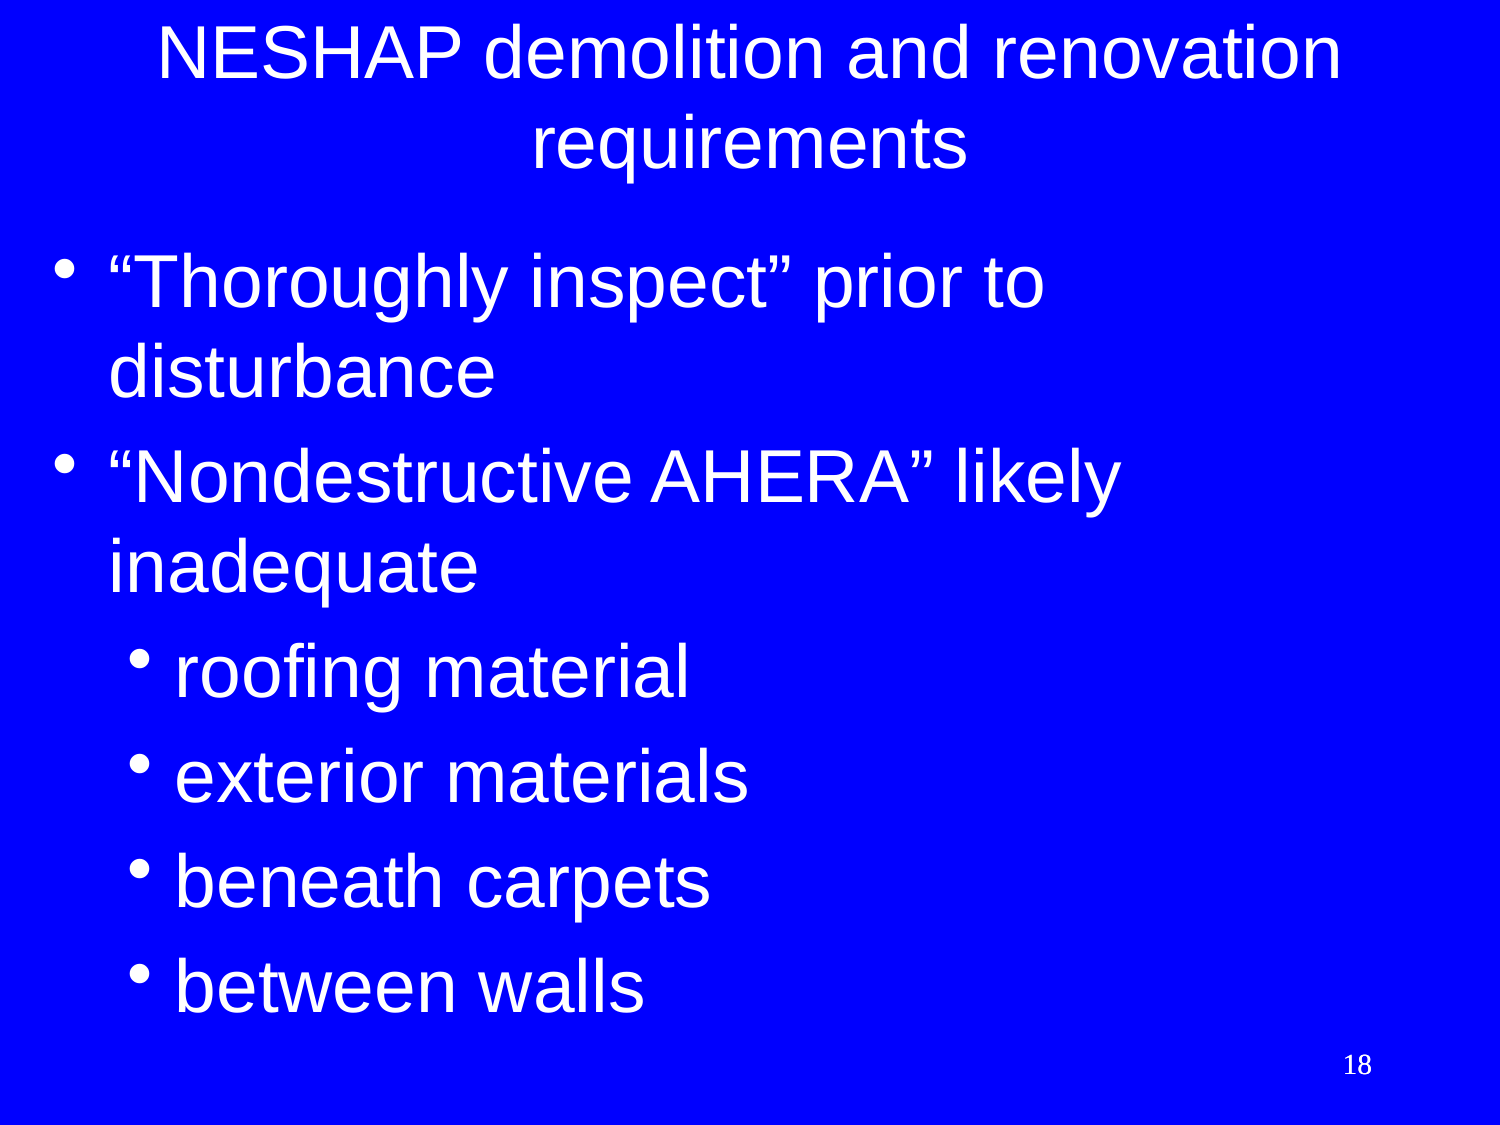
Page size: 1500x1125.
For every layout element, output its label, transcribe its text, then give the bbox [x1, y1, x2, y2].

list “Thoroughly inspect” prior to disturbance “Nondestructive AHERA” likely inadequate roofing material exterior materials beneath carpets between walls [37, 224, 1463, 1113]
title NESHAP demolition and renovation requirements [0, 24, 1500, 163]
text_box 18 [1074, 1024, 1388, 1100]
